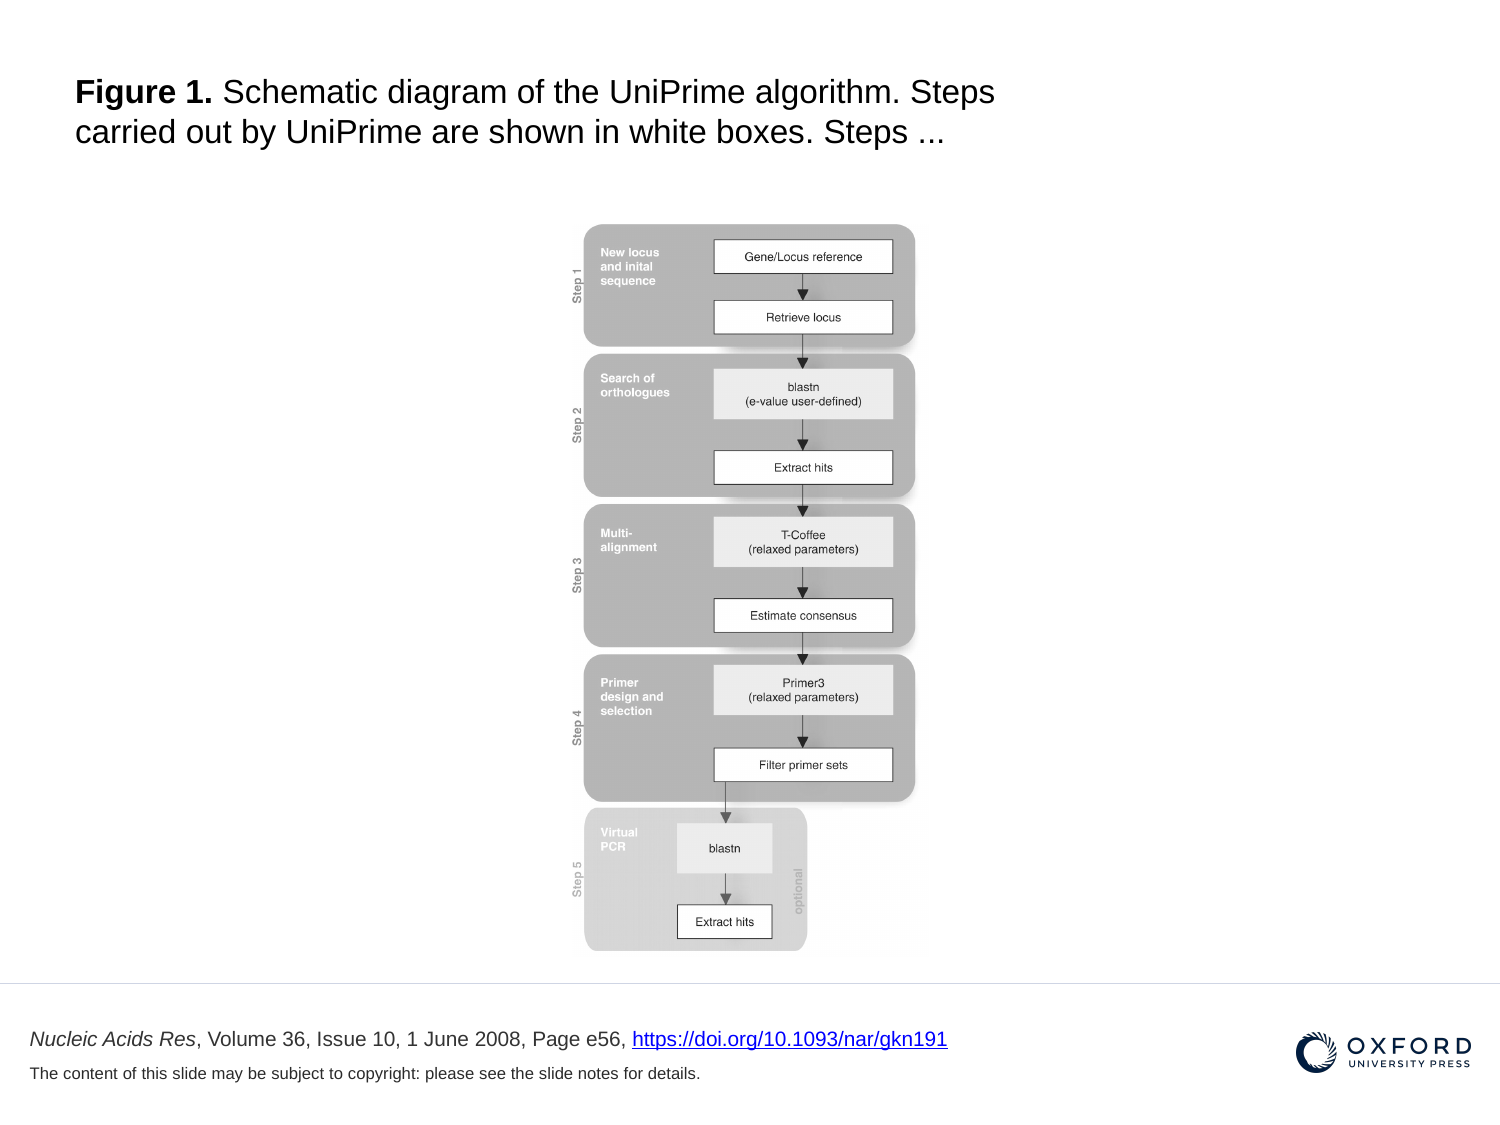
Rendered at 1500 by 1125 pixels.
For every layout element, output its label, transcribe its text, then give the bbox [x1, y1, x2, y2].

footer Nucleic Acids Res, Volume 36, Issue 10, 1 June 2008, Page e56, https://doi.org/10.1093/nar/gkn191 The content of this slide may be subject to copyright: please see the slide notes for details. [0, 983, 1260, 1125]
picture [572, 224, 929, 957]
picture [1296, 1032, 1471, 1073]
title Figure 1. Schematic diagram of the UniPrime algorithm. Steps carried out by UniPrime are shown in white boxes. Steps ... [75, 69, 1078, 171]
